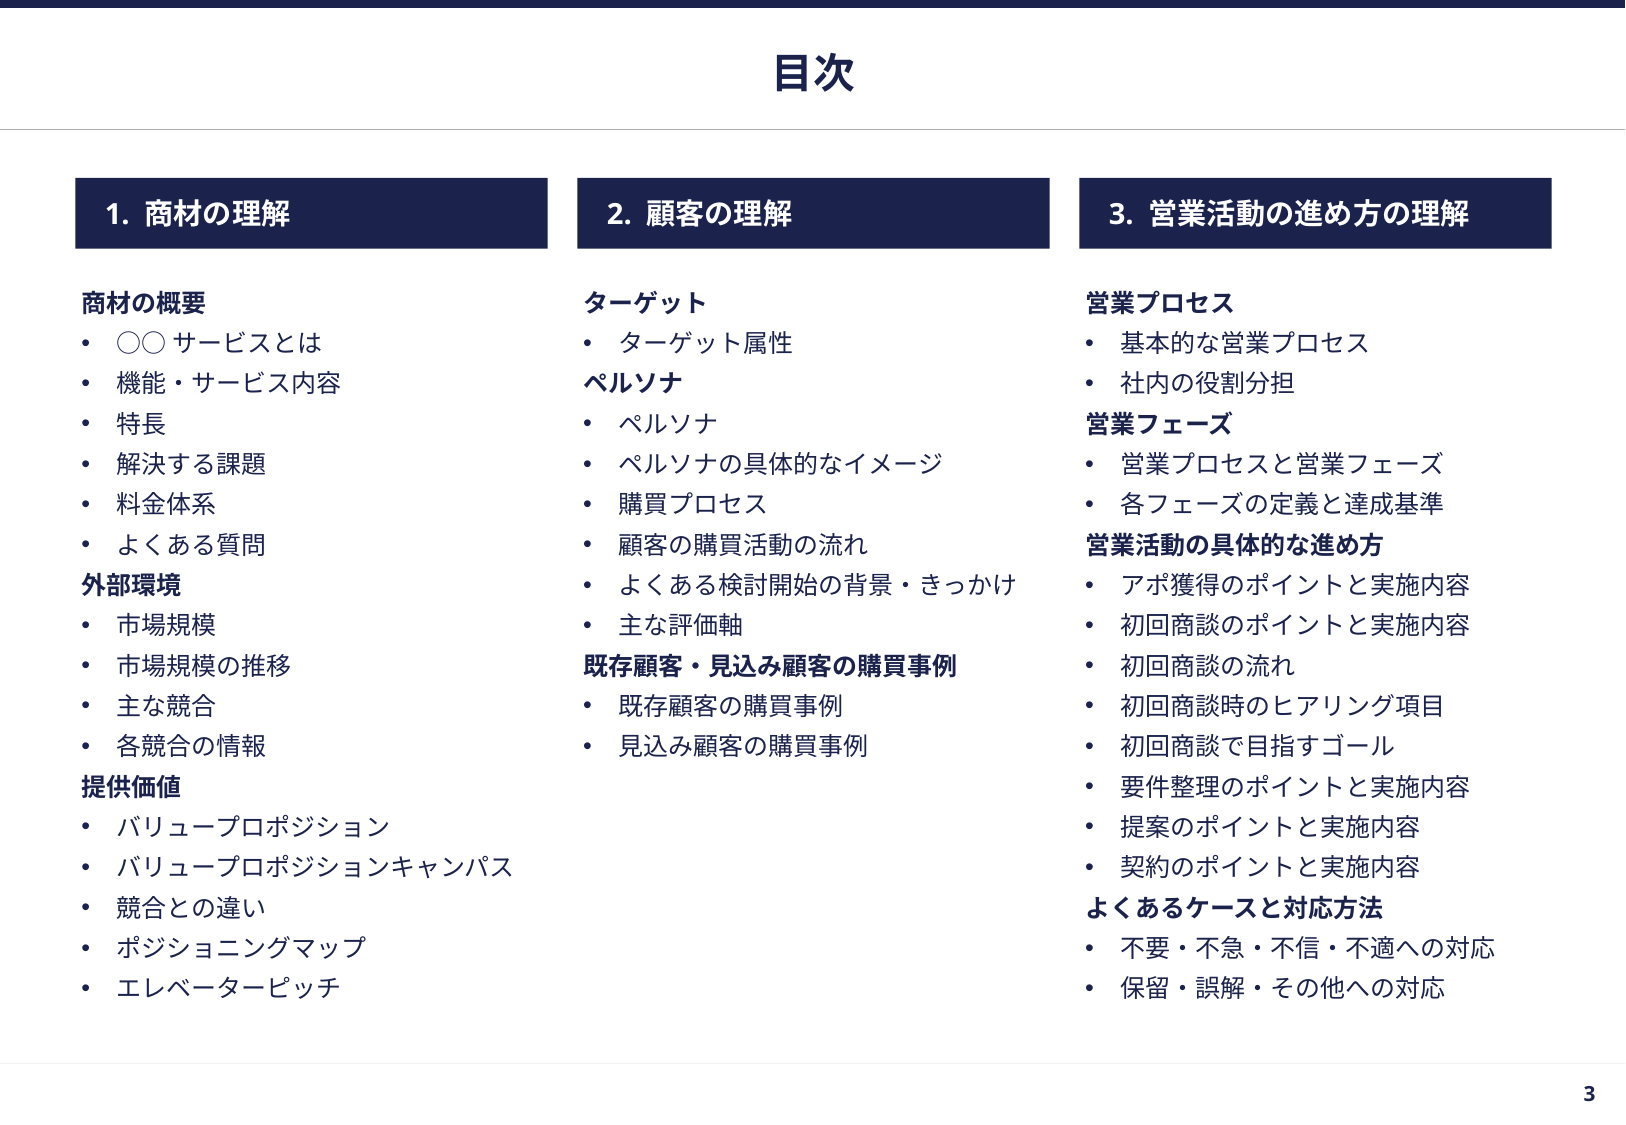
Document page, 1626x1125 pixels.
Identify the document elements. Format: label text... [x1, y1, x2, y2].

text_box 3. 営業活動の進め方の理解 [1077, 176, 1554, 251]
slide_number 2 [1334, 1065, 1625, 1125]
title 目次 [75, 39, 1552, 105]
text_box ターゲット ターゲット属性 ペルソナ ペルソナ ペルソナの具体的なイメージ 購買プロセス 顧客の購買活動の流れ よくある検討開始の背景・きっかけ 主な評価軸 既存顧客・見込み顧客の購買事例 既存顧客の購買事例 見込み顧客の購買事例 [577, 281, 1050, 1020]
text_box 商材の概要 ○○サービスとは 機能・サービス内容 特長 解決する課題 料金体系 よくある質問 外部環境 市場規模 市場規模の推移 主な競合 各競合の情報 提供価値 バリュープロポジション バリュープロポジションキャンパス 競合との違い ポジショニングマップ エレベーターピッチ [75, 281, 548, 1020]
text_box 1. 商材の理解 [73, 176, 550, 251]
text_box 2. 顧客の理解 [575, 176, 1052, 251]
text_box 営業プロセス 基本的な営業プロセス 社内の役割分担 営業フェーズ 営業プロセスと営業フェーズ 各フェーズの定義と達成基準 営業活動の具体的な進め方 アポ獲得のポイントと実施内容 初回商談のポイントと実施内容 初回商談の流れ 初回商談時のヒアリング項目 初回商談で目指すゴール 要件整理のポイントと実施内容 提案のポイントと実施内容 契約のポイントと実施内容 よくあるケースと対応方法 不要・不急・不信・不適への対応 保留・誤解・その他への対応 [1079, 281, 1552, 1020]
